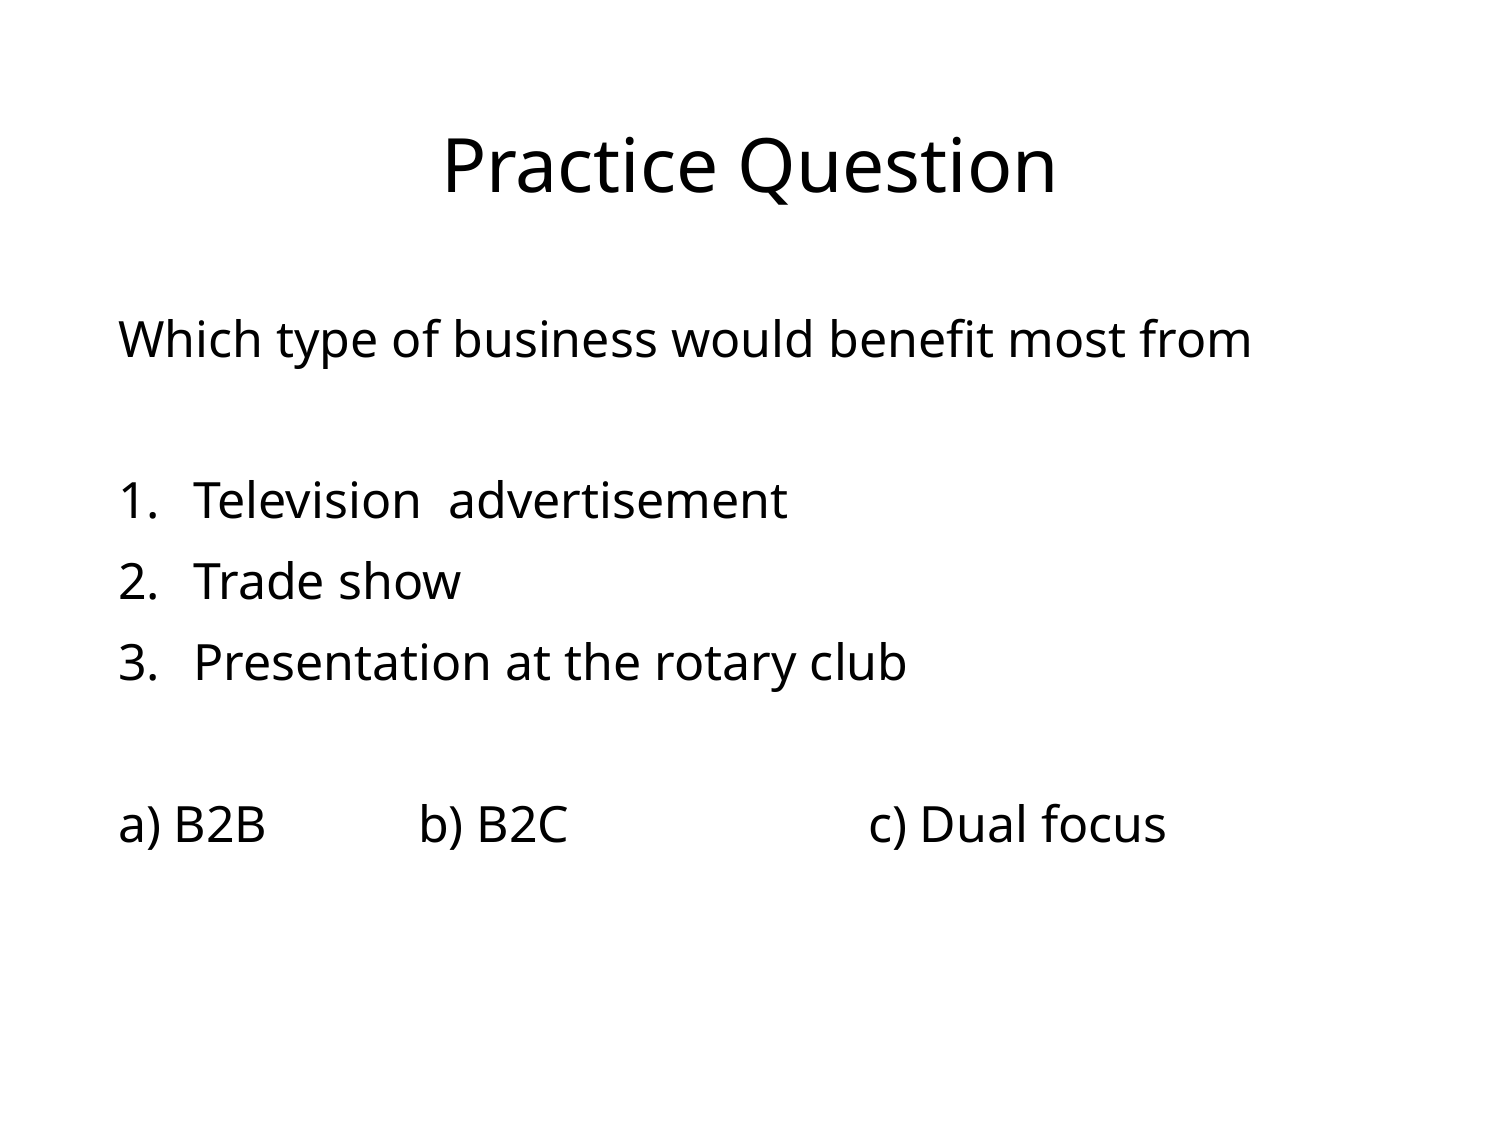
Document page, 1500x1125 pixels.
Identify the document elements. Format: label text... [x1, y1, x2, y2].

list Which type of business would benefit most from Television advertisement Trade show Presentation at the rotary club a) B2B b) B2C c) Dual focus [103, 299, 1397, 1014]
title Practice Question [103, 59, 1397, 278]
